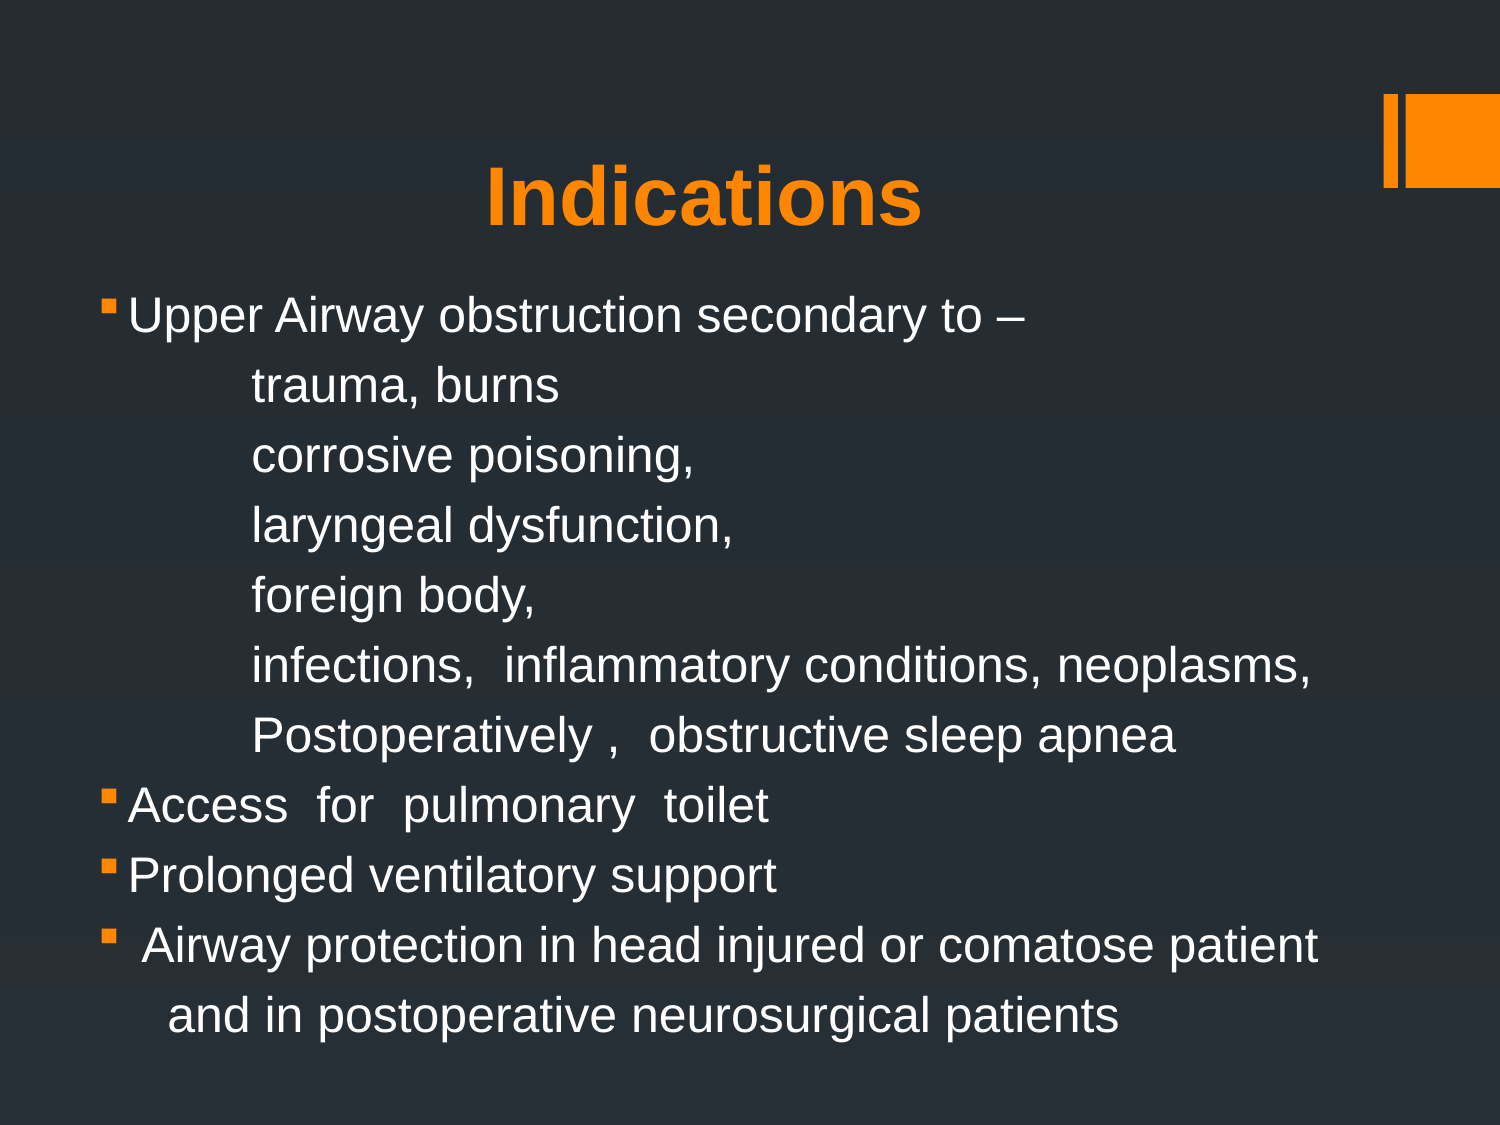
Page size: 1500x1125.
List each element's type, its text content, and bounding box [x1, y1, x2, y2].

list Upper Airway obstruction secondary to – trauma, burns corrosive poisoning, laryngeal dysfunction, foreign body, infections, inflammatory conditions, neoplasms, Postoperatively , obstructive sleep apnea Access for pulmonary toilet Prolonged ventilatory support Airway protection in head injured or comatose patient and in postoperative neurosurgical patients [75, 275, 1425, 1125]
title Indications [75, 50, 1425, 250]
